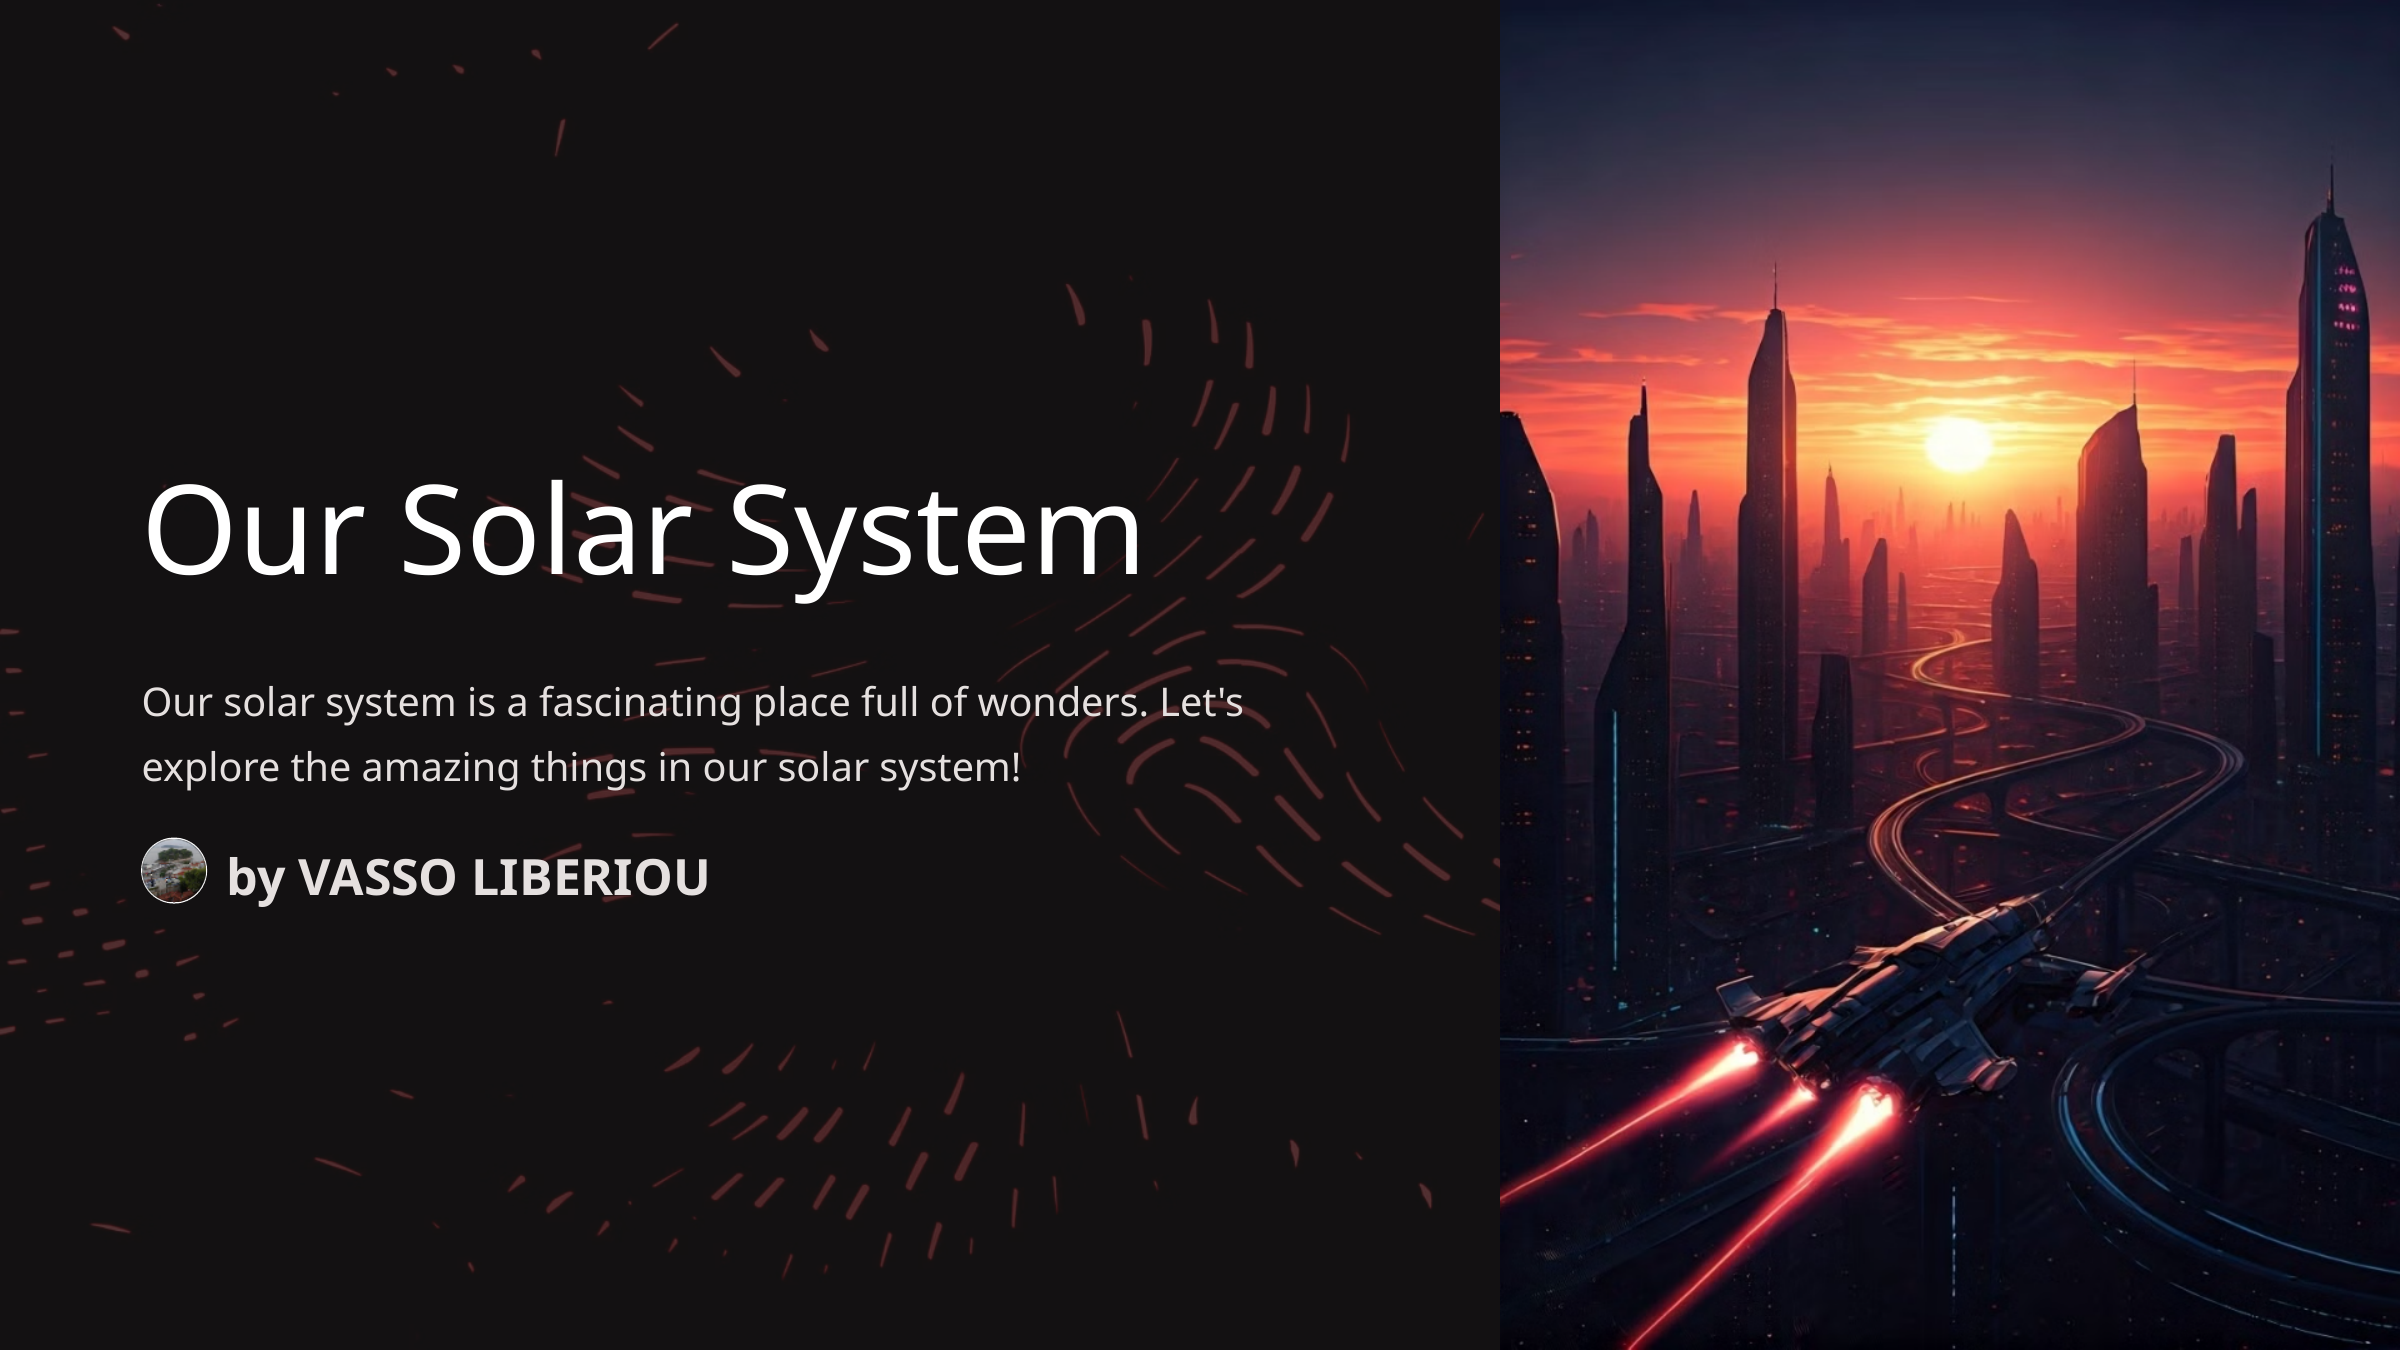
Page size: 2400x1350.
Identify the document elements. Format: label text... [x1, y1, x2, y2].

picture [142, 839, 206, 902]
picture [1499, 0, 2400, 1350]
text_box Our solar system is a fascinating place full of wonders. Let's explore the amazing things in our solar system! [141, 660, 1359, 790]
text_box by VASSO LIBERIOU [226, 835, 661, 906]
text_box Our Solar System [141, 443, 1359, 600]
